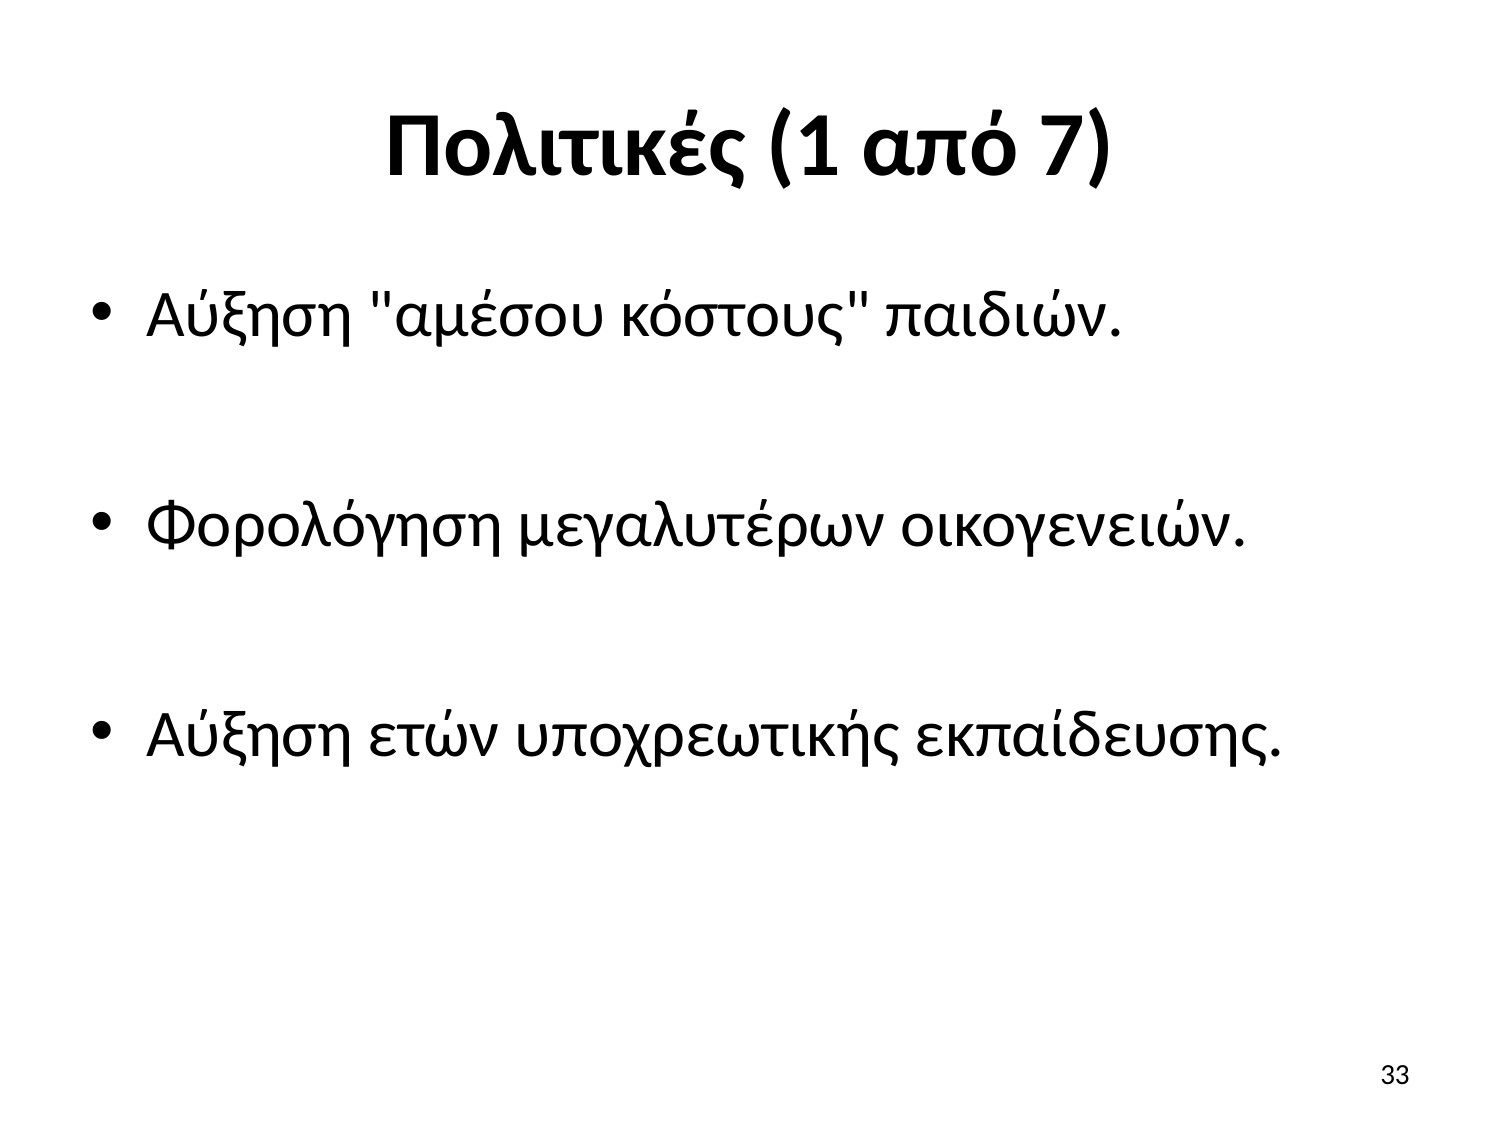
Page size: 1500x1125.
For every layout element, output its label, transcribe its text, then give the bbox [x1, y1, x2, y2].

title Πολιτικές (1 από 7) [75, 45, 1425, 233]
list Αύξηση "αμέσου κόστους" παιδιών. Φορολόγηση μεγαλυτέρων οικογενειών. Αύξηση ετών υποχρεωτικής εκπαίδευσης. [75, 262, 1425, 1005]
slide_number 33 [1074, 1042, 1425, 1103]
